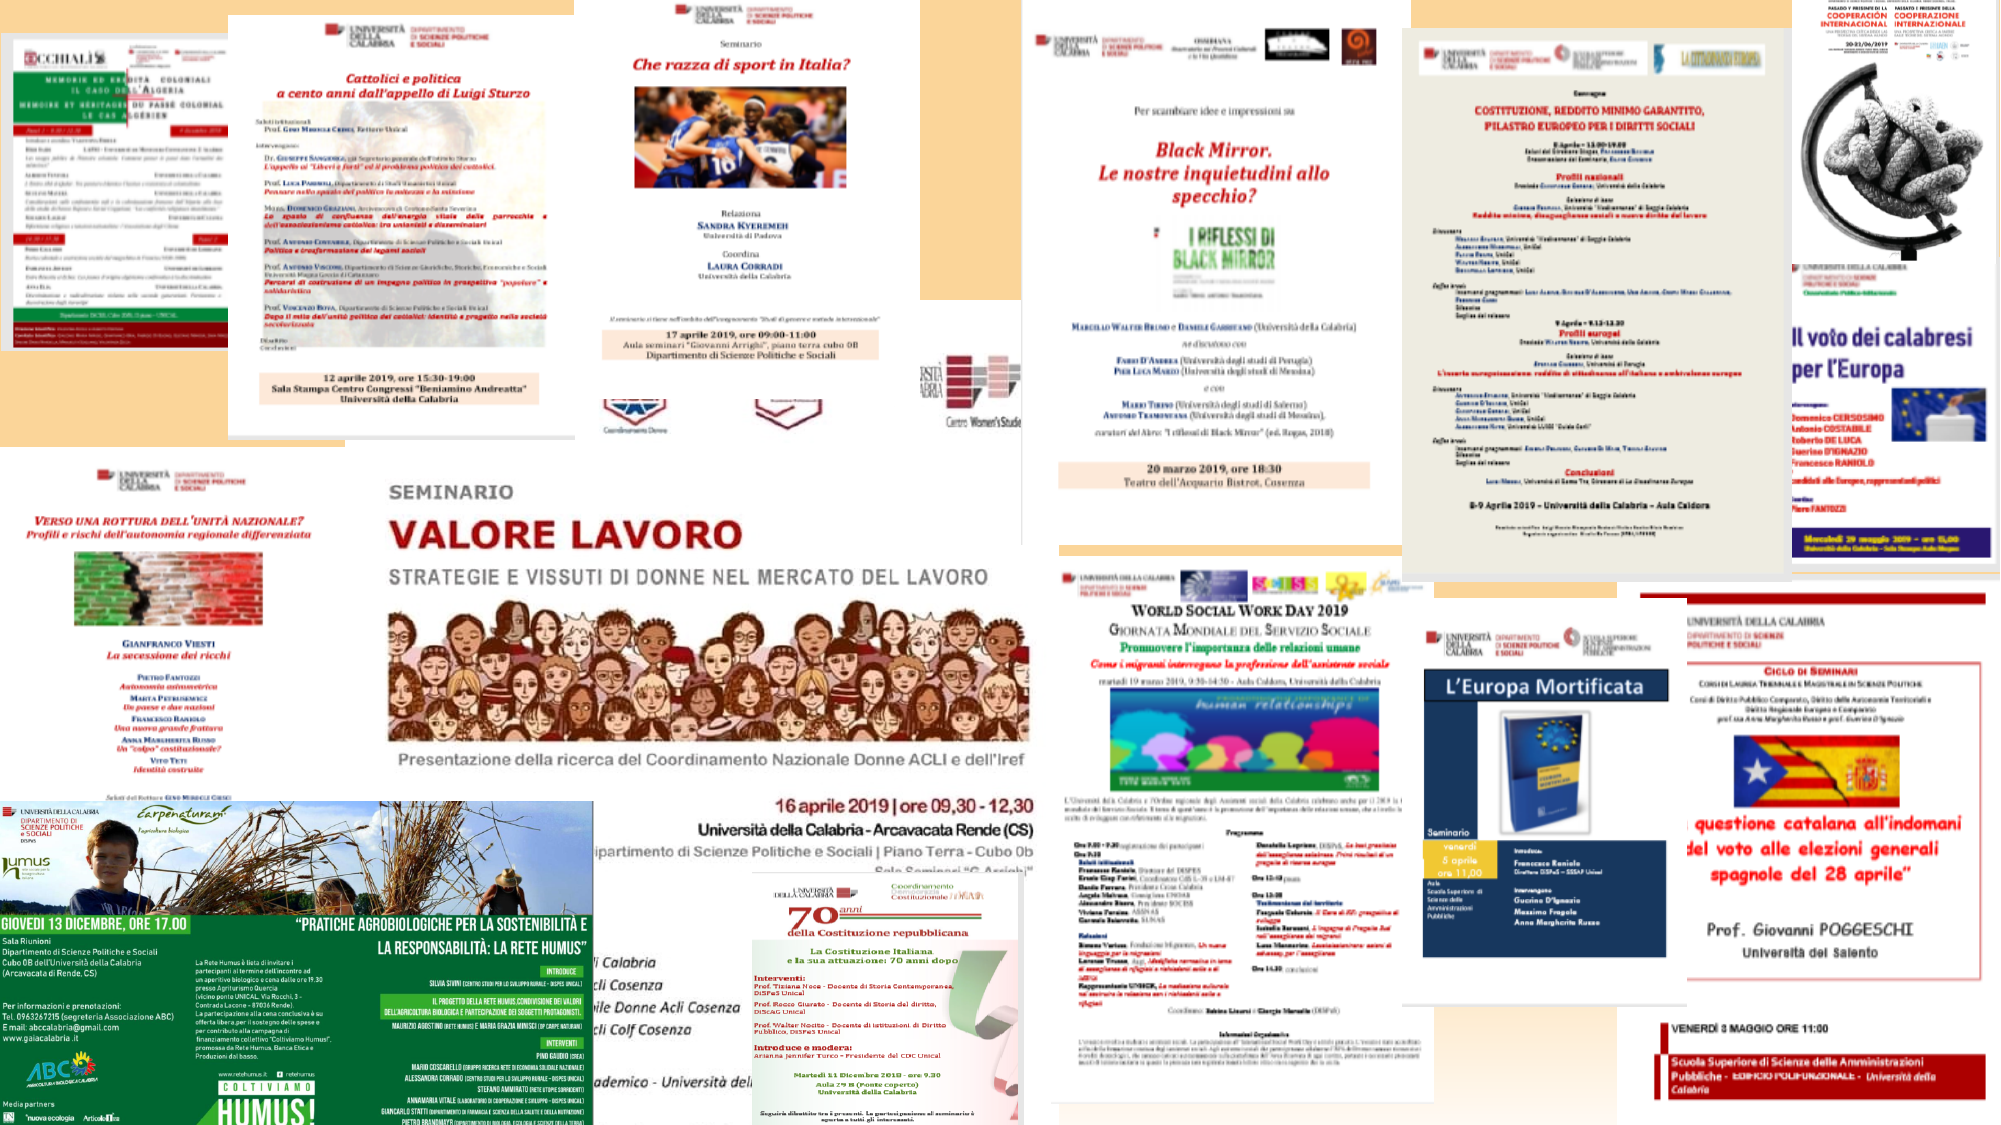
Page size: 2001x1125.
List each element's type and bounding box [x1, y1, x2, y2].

list [1, 33, 228, 352]
picture [0, 0, 2000, 1125]
